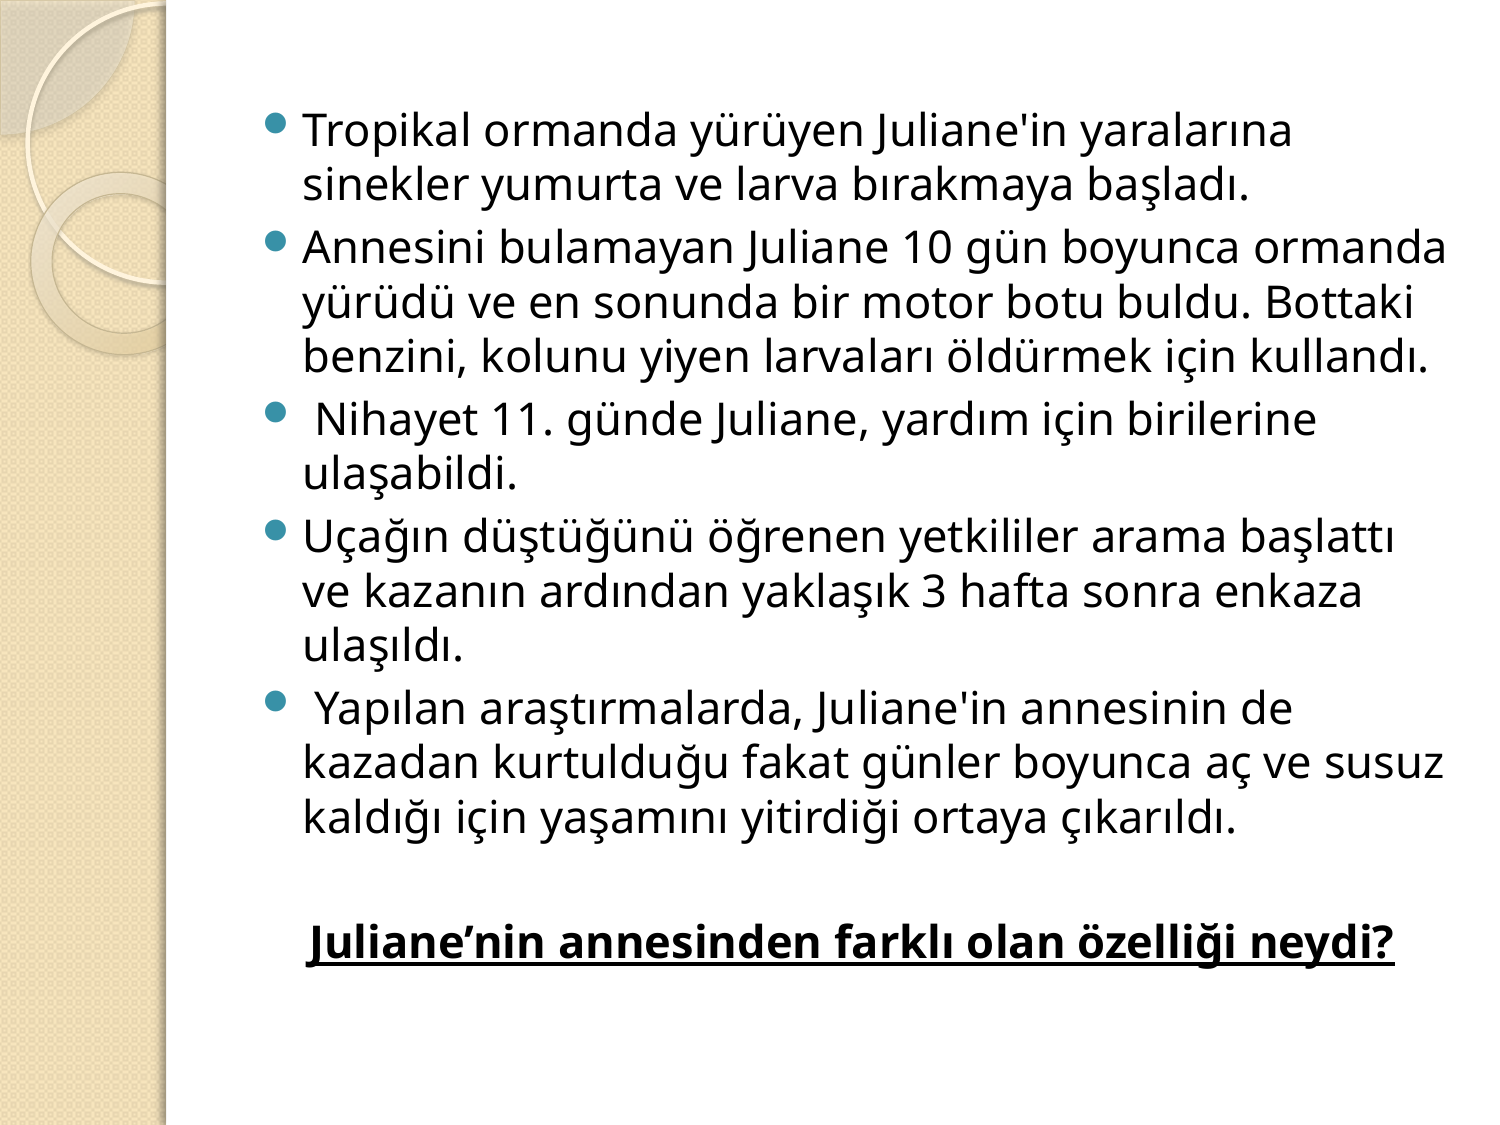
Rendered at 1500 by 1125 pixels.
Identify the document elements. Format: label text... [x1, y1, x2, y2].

list Tropikal ormanda yürüyen Juliane'in yaralarına sinekler yumurta ve larva bırakmaya başladı. Annesini bulamayan Juliane 10 gün boyunca ormanda yürüdü ve en sonunda bir motor botu buldu. Bottaki benzini, kolunu yiyen larvaları öldürmek için kullandı. Nihayet 11. günde Juliane, yardım için birilerine ulaşabildi. Uçağın düştüğünü öğrenen yetkililer arama başlattı ve kazanın ardından yaklaşık 3 hafta sonra enkaza ulaşıldı. Yapılan araştırmalarda, Juliane'in annesinin de kazadan kurtulduğu fakat günler boyunca aç ve susuz kaldığı için yaşamını yitirdiği ortaya çıkarıldı. Juliane’nin annesinden farklı olan özelliği neydi? [235, 93, 1466, 1025]
